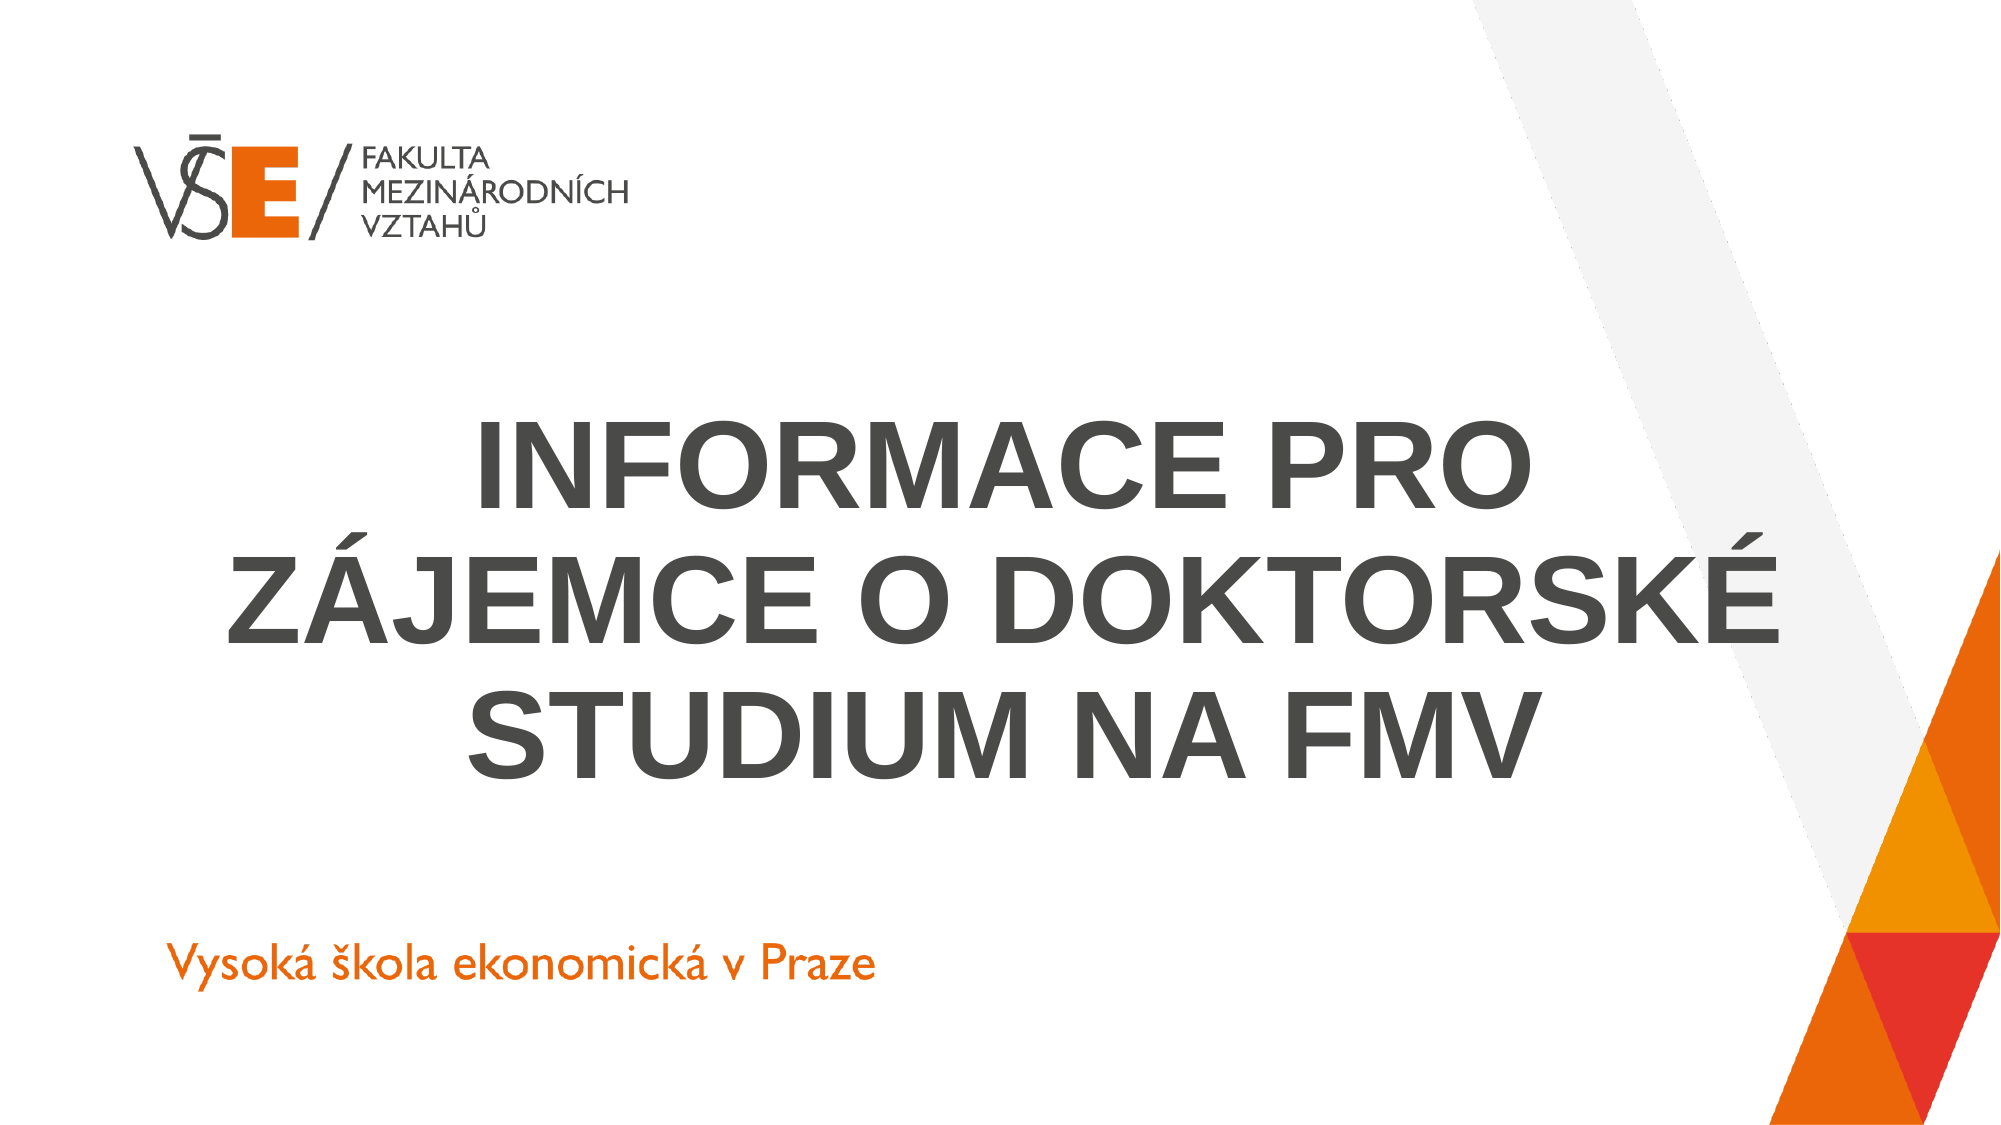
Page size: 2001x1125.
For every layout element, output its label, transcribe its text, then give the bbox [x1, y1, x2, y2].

title Informace pro zájemce o doktorské studium na fmv [145, 392, 1865, 686]
picture [0, 0, 2000, 1125]
